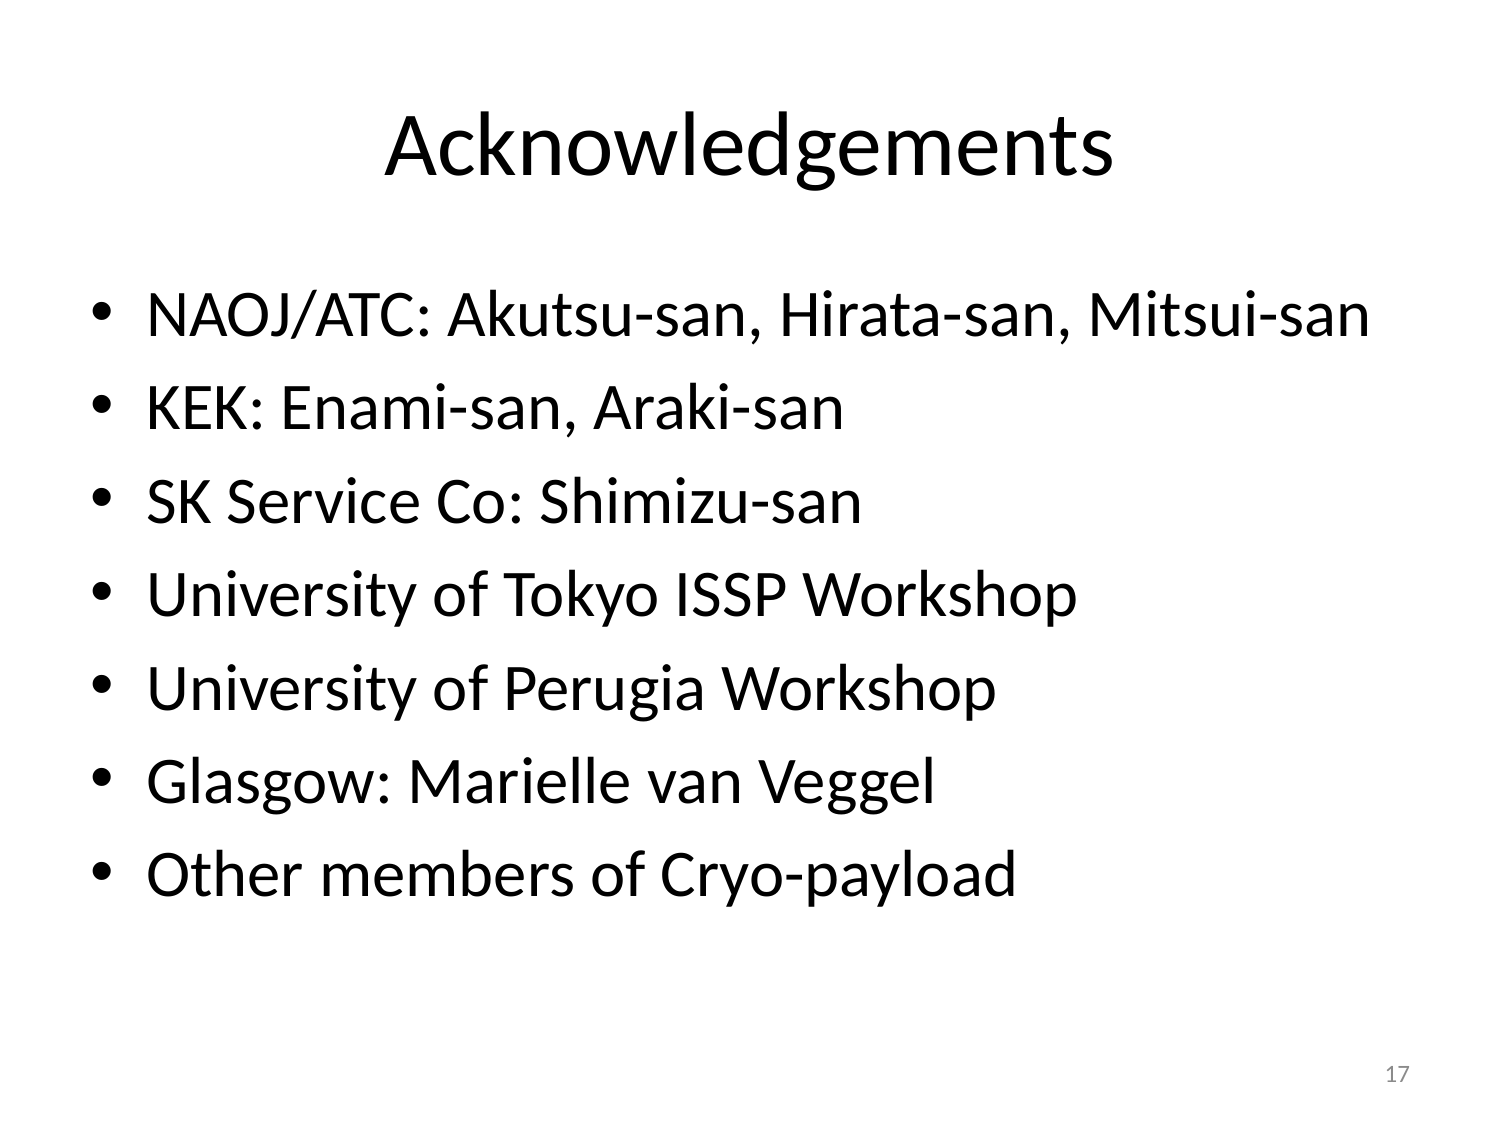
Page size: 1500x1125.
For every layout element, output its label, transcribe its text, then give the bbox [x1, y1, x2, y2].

list NAOJ/ATC: Akutsu-san, Hirata-san, Mitsui-san KEK: Enami-san, Araki-san SK Service Co: Shimizu-san University of Tokyo ISSP Workshop University of Perugia Workshop Glasgow: Marielle van Veggel Other members of Cryo-payload [75, 262, 1425, 1005]
slide_number 17 [1074, 1042, 1425, 1103]
title Acknowledgements [75, 45, 1425, 233]
